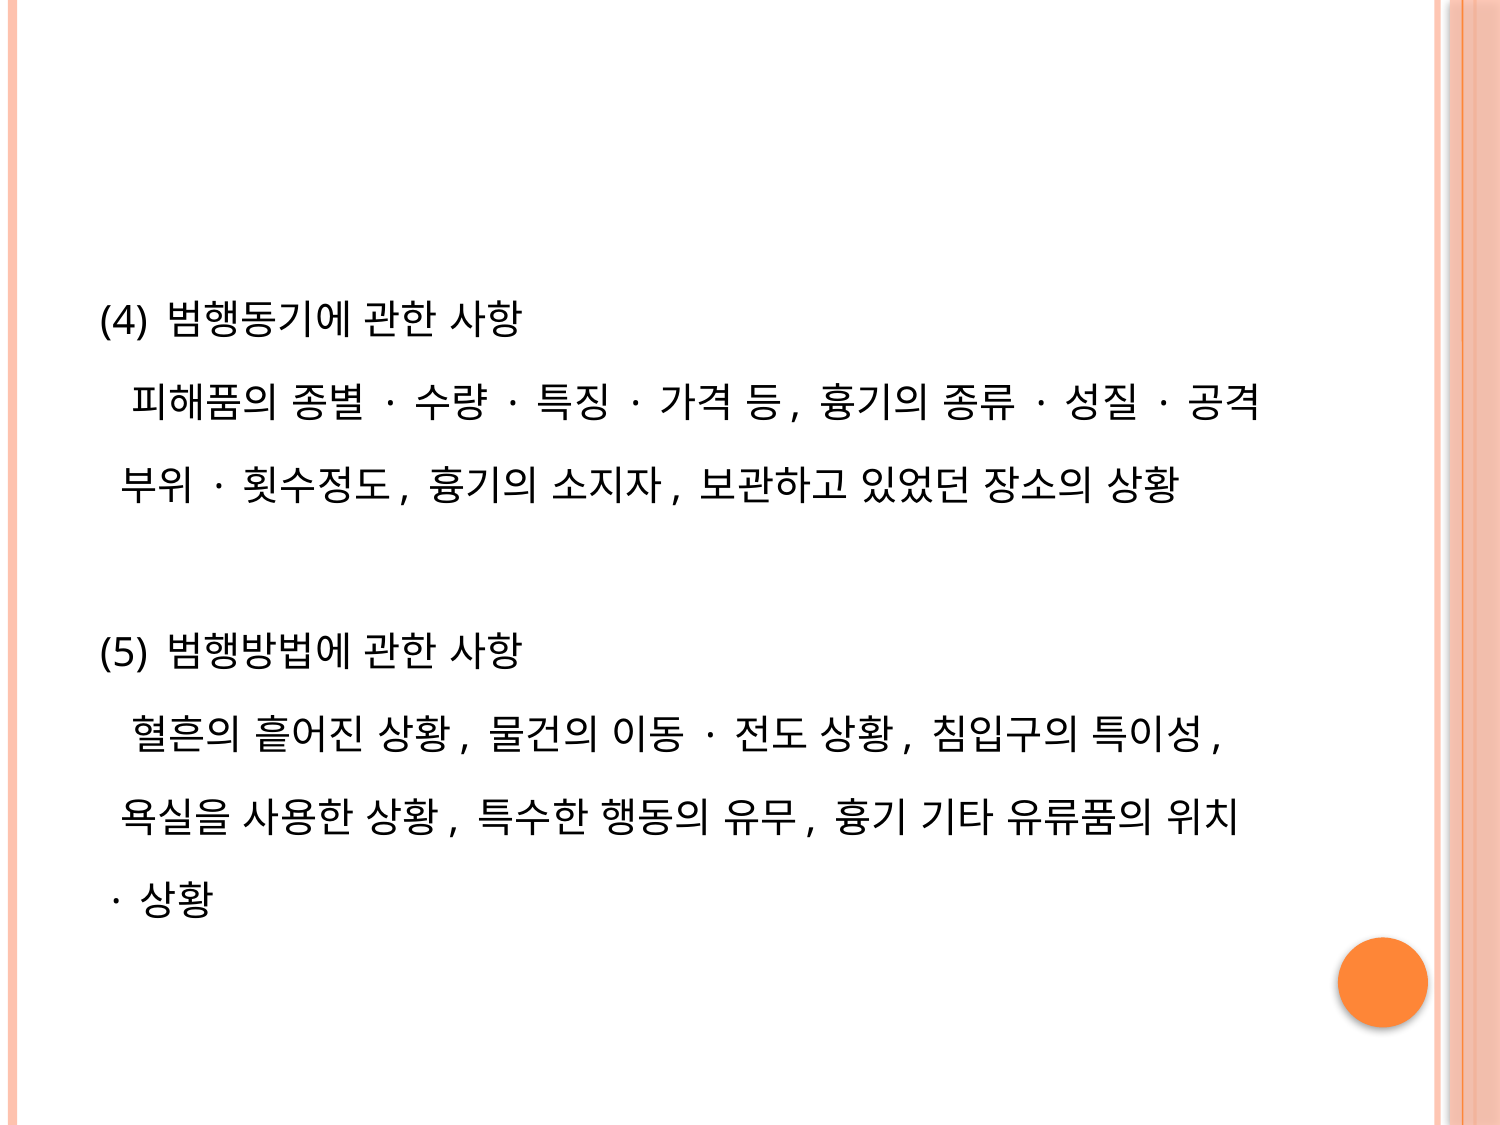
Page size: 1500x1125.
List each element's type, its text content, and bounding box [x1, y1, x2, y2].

list (4) 범행동기에 관한 사항 피해품의 종별 · 수량 · 특징 · 가격 등, 흉기의 종류 · 성질 · 공격 부위 · 횟수정도, 흉기의 소지자, 보관하고 있었던 장소의 상황 (5) 범행방법에 관한 사항 혈흔의 흩어진 상황, 물건의 이동 · 전도 상황, 침입구의 특이성, 욕실을 사용한 상황, 특수한 행동의 유무, 흉기 기타 유류품의 위치 · 상황 [75, 262, 1300, 1062]
